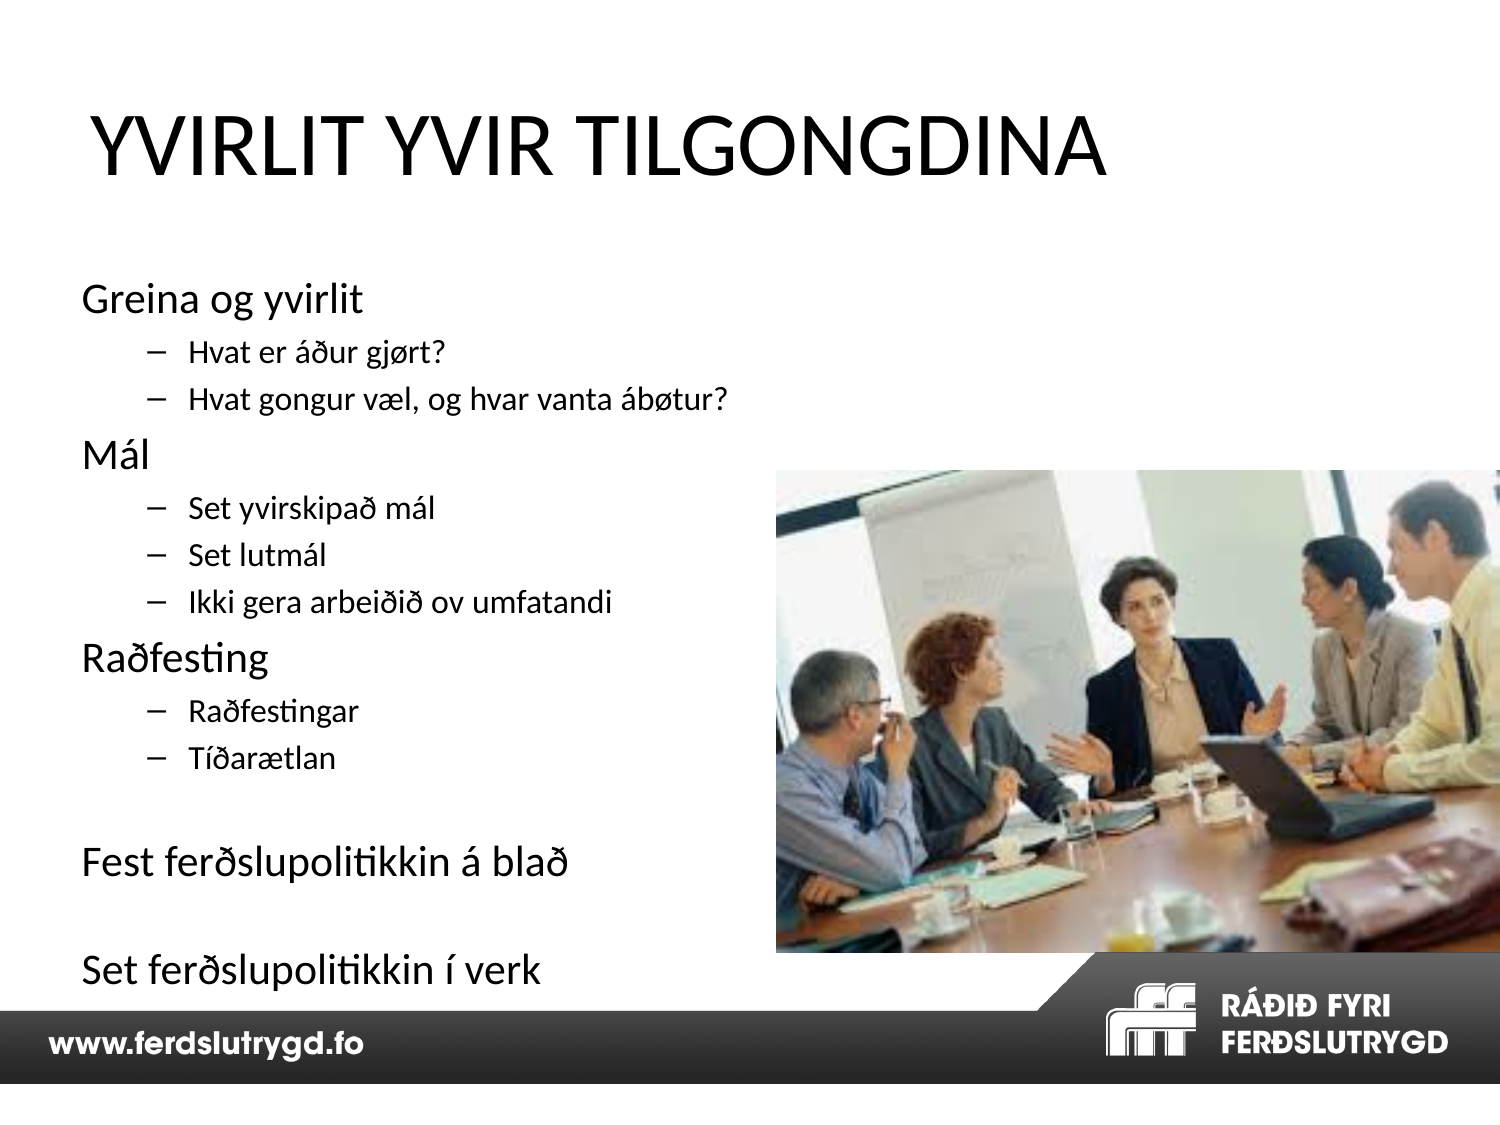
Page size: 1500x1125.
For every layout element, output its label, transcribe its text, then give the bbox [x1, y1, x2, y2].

picture [0, 470, 1500, 1085]
title YVIRLIT YVIR TILGONGDINA [75, 45, 1425, 233]
list Greina og yvirlit Hvat er áður gjørt? Hvat gongur væl, og hvar vanta ábøtur? Mál Set yvirskipað mál Set lutmál Ikki gera arbeiðið ov umfatandi Raðfesting Raðfestingar Tíðarætlan Fest ferðslupolitikkin á blað Set ferðslupolitikkin í verk [66, 262, 1417, 950]
